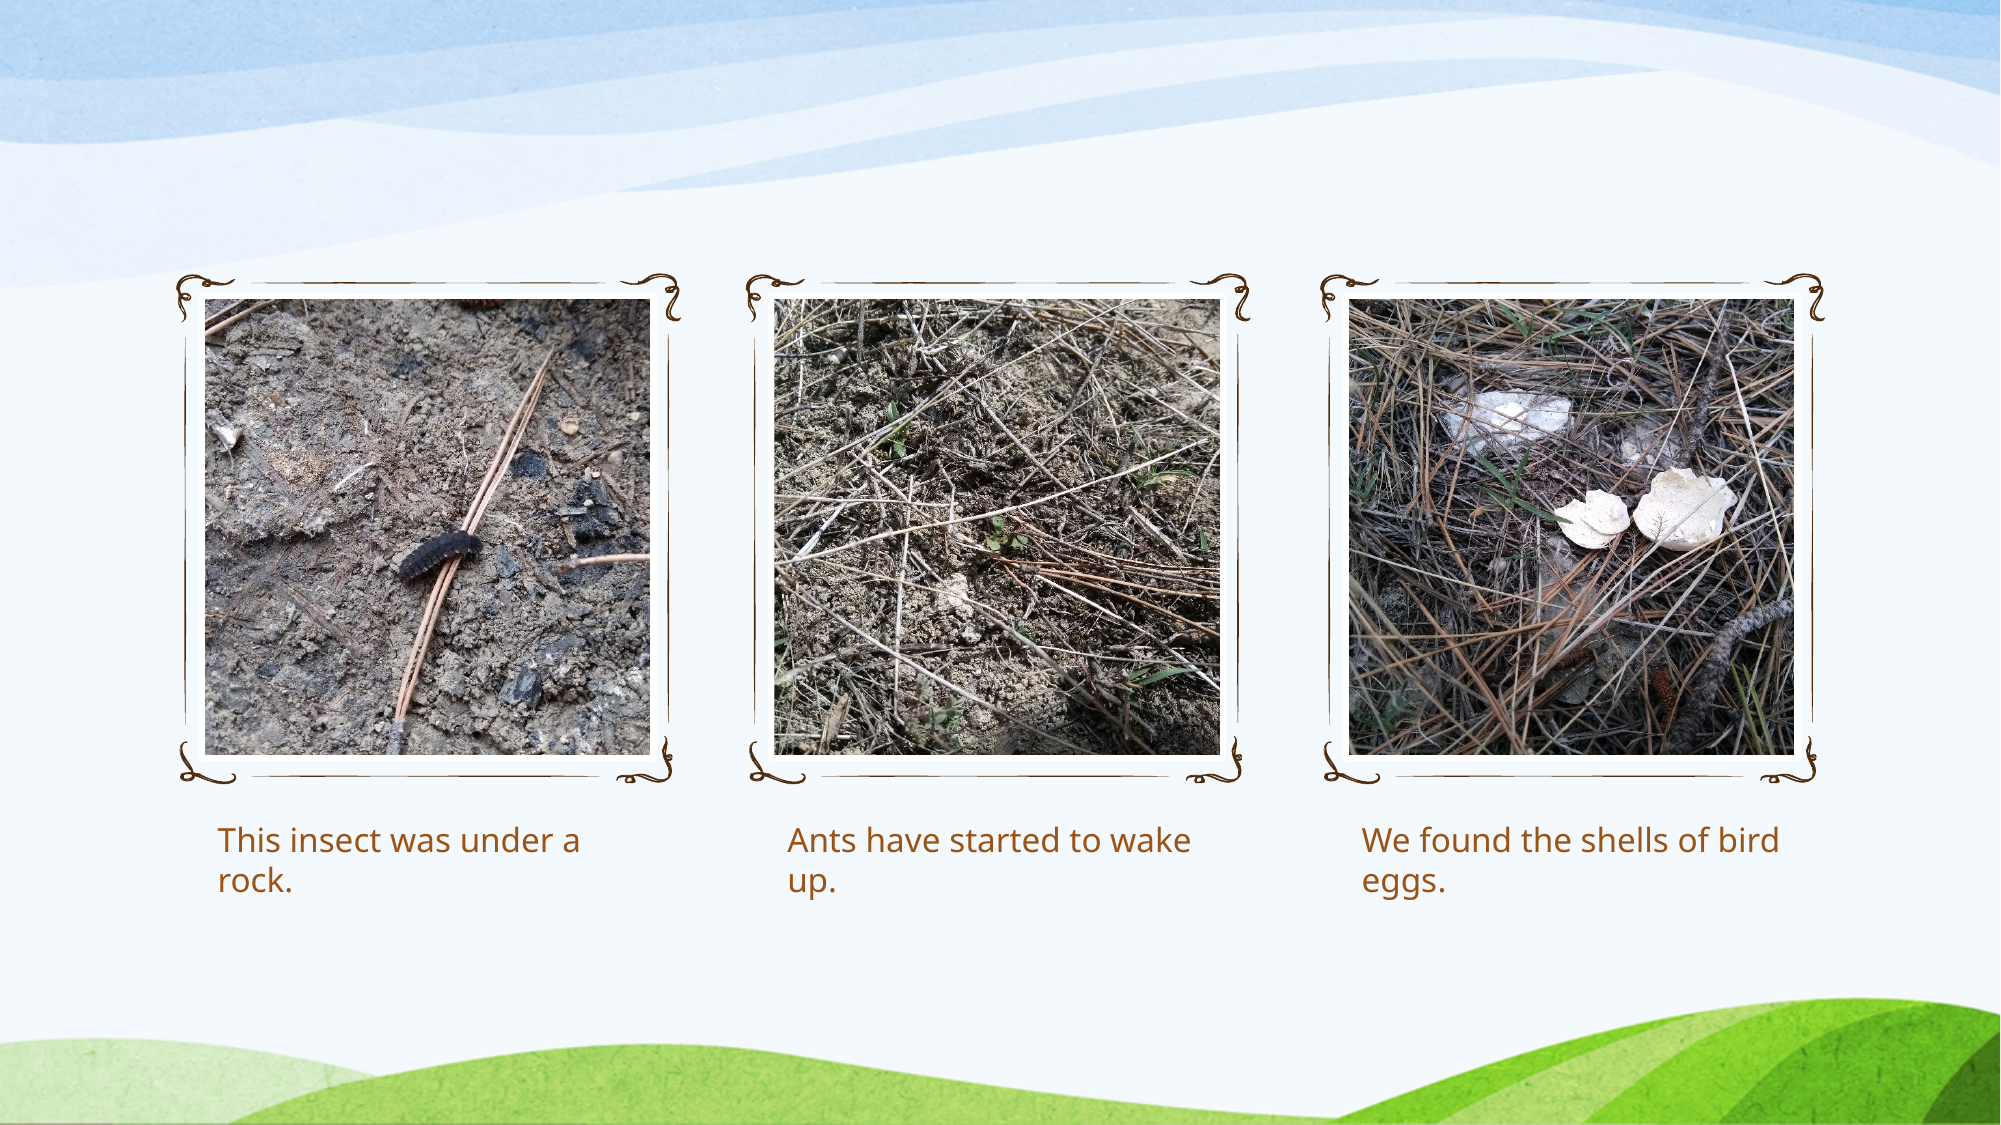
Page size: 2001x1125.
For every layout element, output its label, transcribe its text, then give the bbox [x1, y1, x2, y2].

list This insect was under a rock. [202, 811, 653, 962]
list We found the shells of bird eggs. [1346, 811, 1797, 962]
list Ants have started to wake up. [772, 811, 1223, 962]
picture [0, 0, 2001, 1125]
